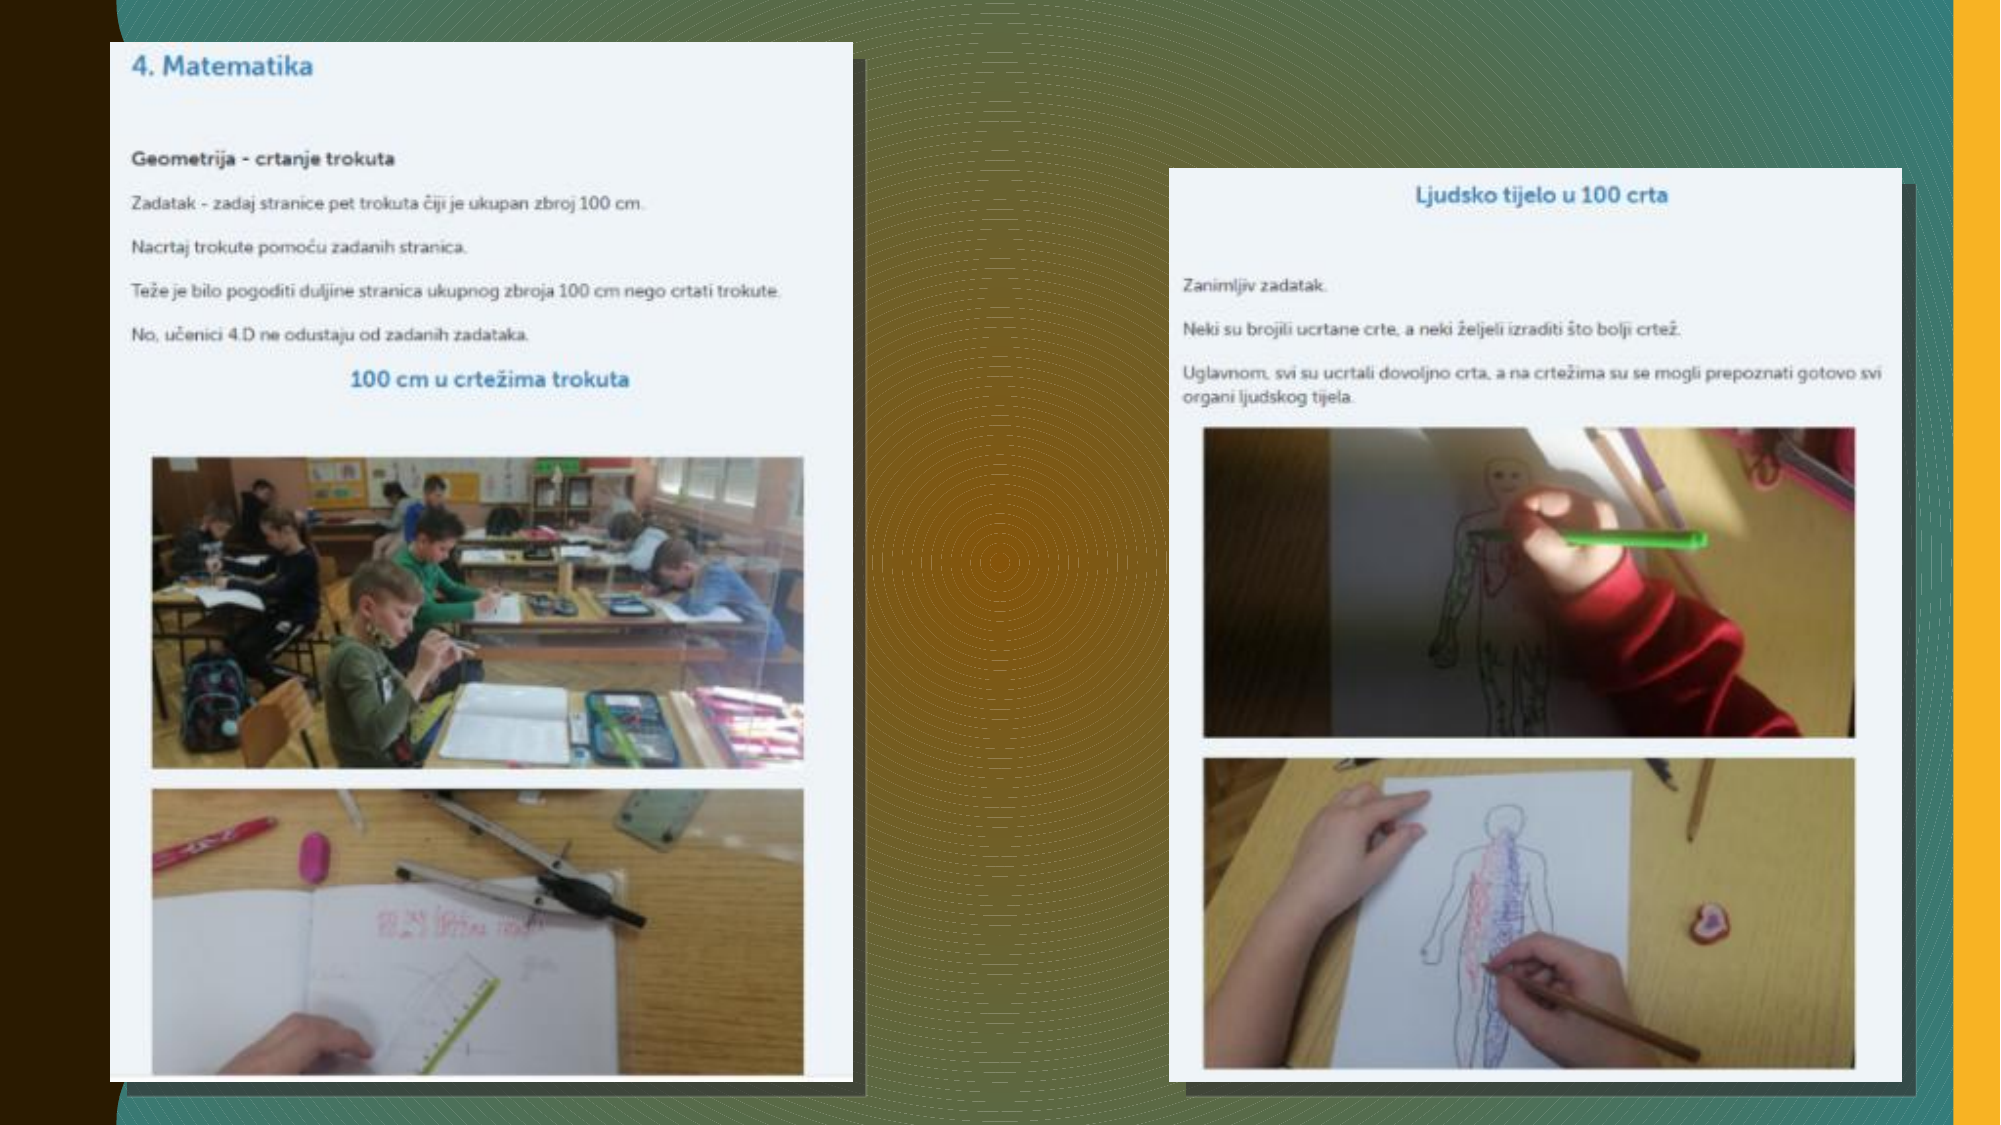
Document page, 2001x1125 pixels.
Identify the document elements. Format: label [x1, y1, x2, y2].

picture [110, 42, 853, 1082]
picture [1169, 167, 1902, 1082]
